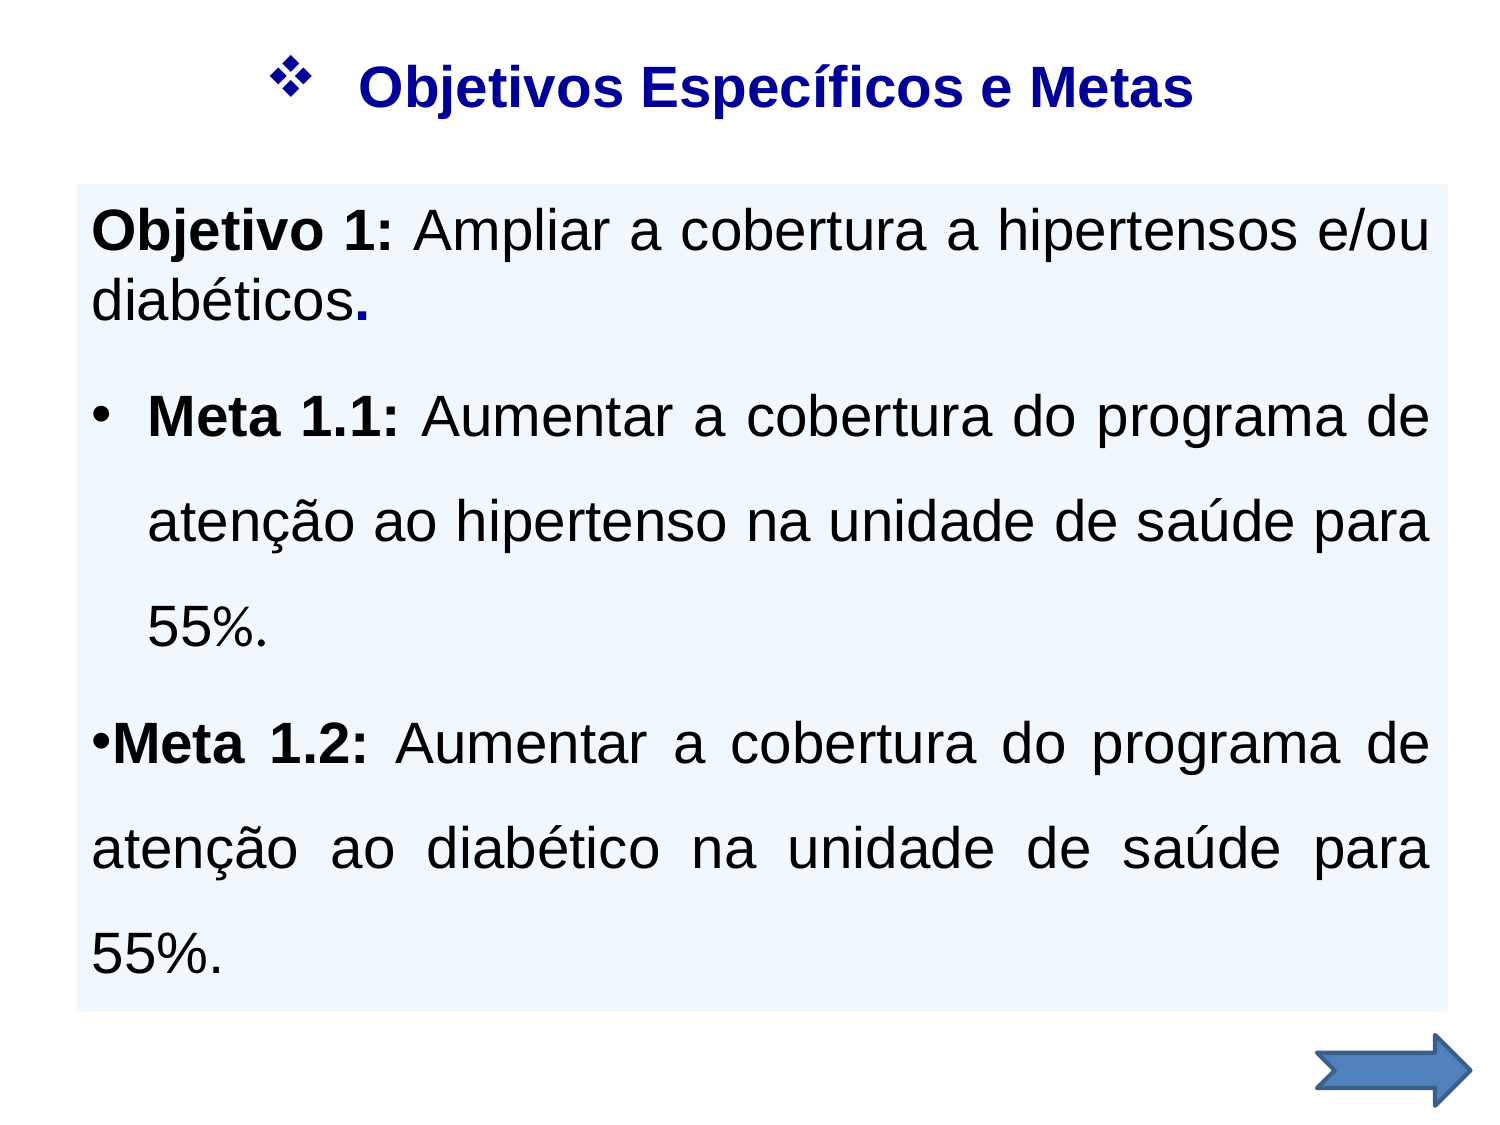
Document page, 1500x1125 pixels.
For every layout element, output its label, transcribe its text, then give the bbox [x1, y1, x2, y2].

text_box [1314, 1033, 1473, 1108]
title Objetivos Específicos e Metas [88, 30, 1389, 138]
list Objetivo 1: Ampliar a cobertura a hipertensos e/ou diabéticos. Meta 1.1: Aumentar a cobertura do programa de atenção ao hipertenso na unidade de saúde para 55%. Meta 1.2: Aumentar a cobertura do programa de atenção ao diabético na unidade de saúde para 55%. [76, 184, 1448, 1012]
